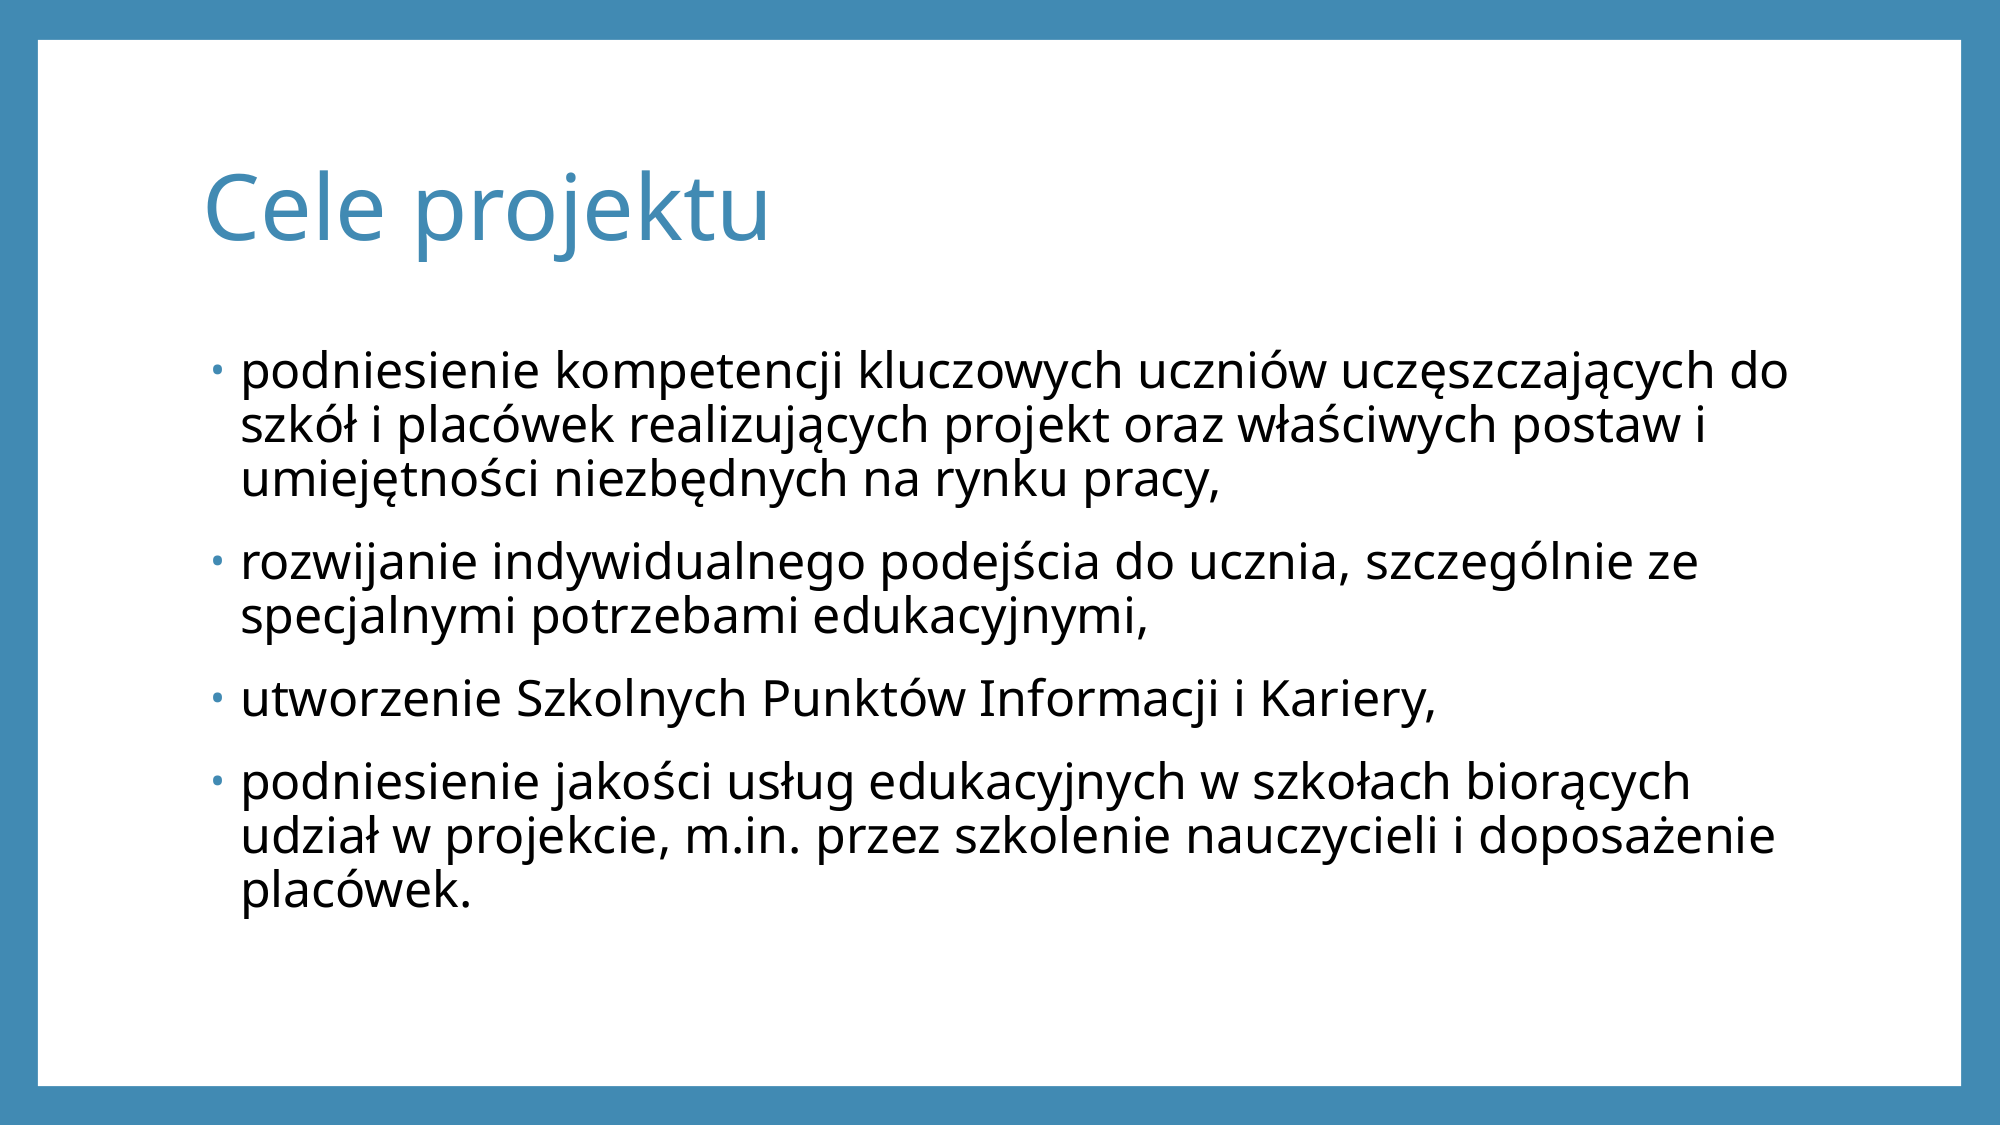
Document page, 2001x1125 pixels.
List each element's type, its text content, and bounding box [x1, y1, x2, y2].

list podniesienie kompetencji kluczowych uczniów uczęszczających do szkół i placówek realizujących projekt oraz właściwych postaw i umiejętności niezbędnych na rynku pracy, rozwijanie indywidualnego podejścia do ucznia, szczególnie ze specjalnymi potrzebami edukacyjnymi, utworzenie Szkolnych Punktów Informacji i Kariery, podniesienie jakości usług edukacyjnych w szkołach biorących udział w projekcie, m.in. przez szkolenie nauczycieli i doposażenie placówek. [187, 337, 1808, 1000]
title Cele projektu [187, 99, 1808, 323]
